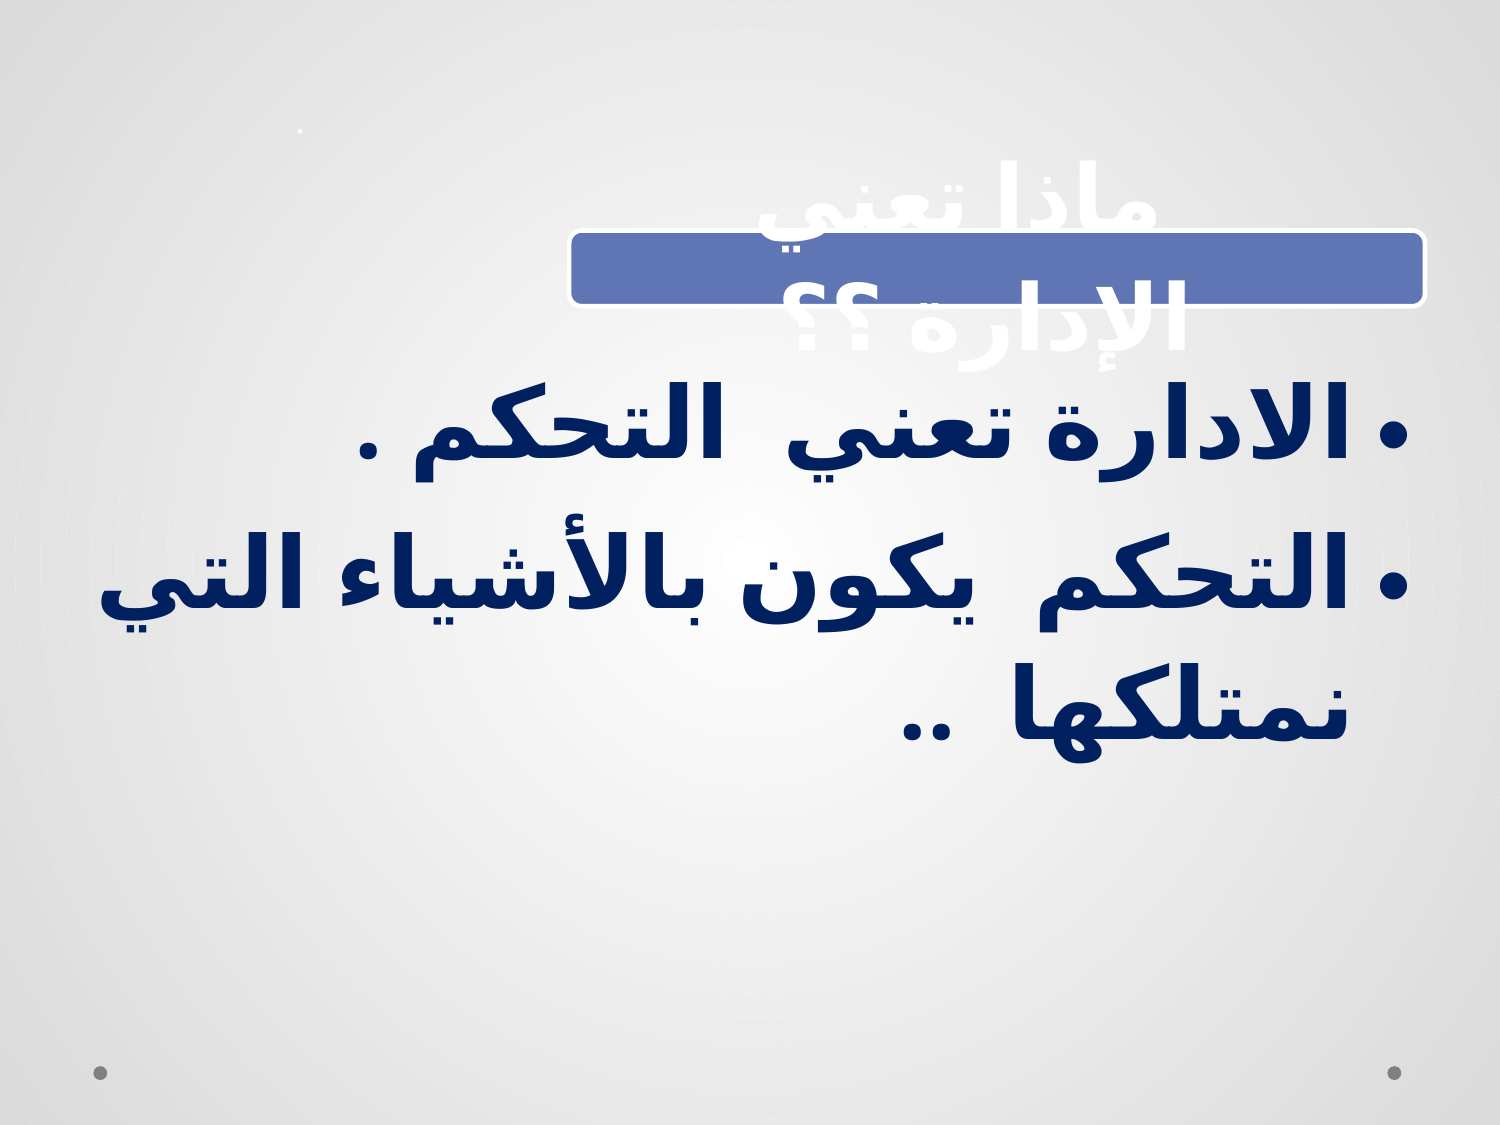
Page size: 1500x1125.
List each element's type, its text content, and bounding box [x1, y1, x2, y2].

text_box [74, 0, 1426, 263]
list الادارة تعني التحكم . التحكم يكون بالأشياء التي نمتلكها .. [76, 361, 1427, 917]
